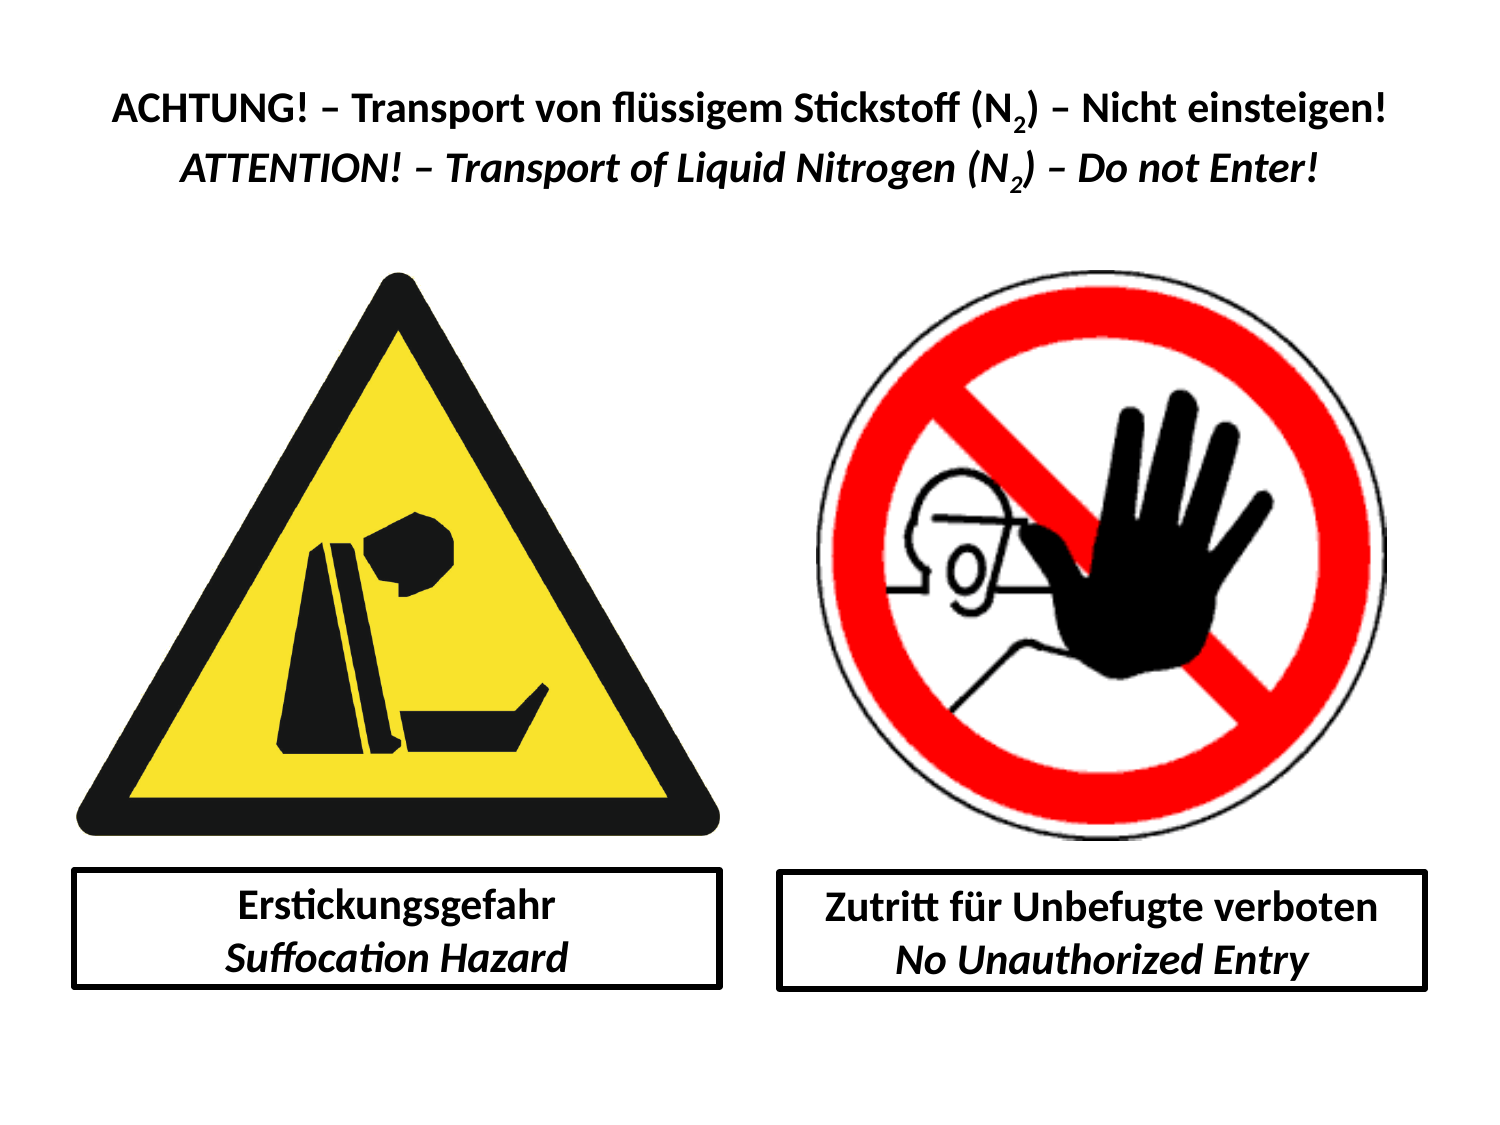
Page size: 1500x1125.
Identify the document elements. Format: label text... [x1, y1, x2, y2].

text_box Erstickungsgefahr Suffocation Hazard [74, 870, 720, 987]
title ACHTUNG! – Transport von flüssigem Stickstoff (N2) – Nicht einsteigen! ATTENTION! – Transport of Liquid Nitrogen (N2) – Do not Enter! [75, 45, 1425, 233]
picture [76, 270, 721, 836]
text_box Zutritt für Unbefugte verboten No Unauthorized Entry [779, 872, 1425, 989]
picture [815, 270, 1387, 841]
